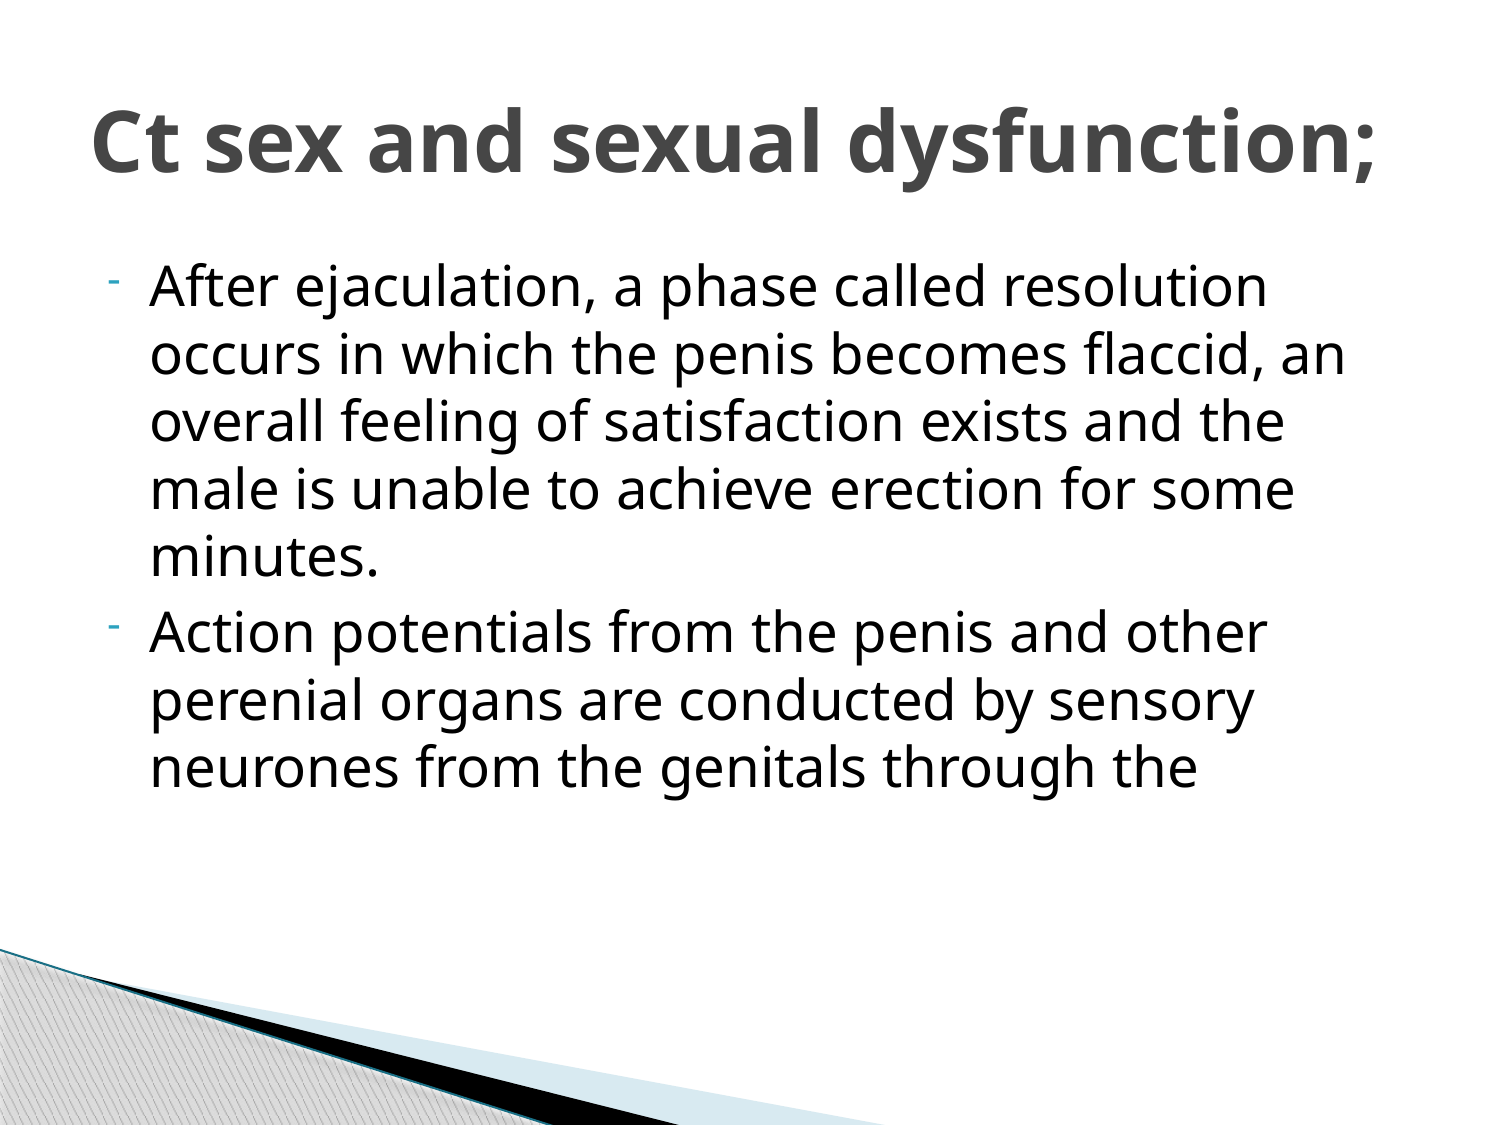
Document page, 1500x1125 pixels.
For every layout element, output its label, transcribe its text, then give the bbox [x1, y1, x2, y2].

list After ejaculation, a phase called resolution occurs in which the penis becomes flaccid, an overall feeling of satisfaction exists and the male is unable to achieve erection for some minutes. Action potentials from the penis and other perenial organs are conducted by sensory neurones from the genitals through the [75, 243, 1425, 986]
title Ct sex and sexual dysfunction; [75, 45, 1425, 233]
